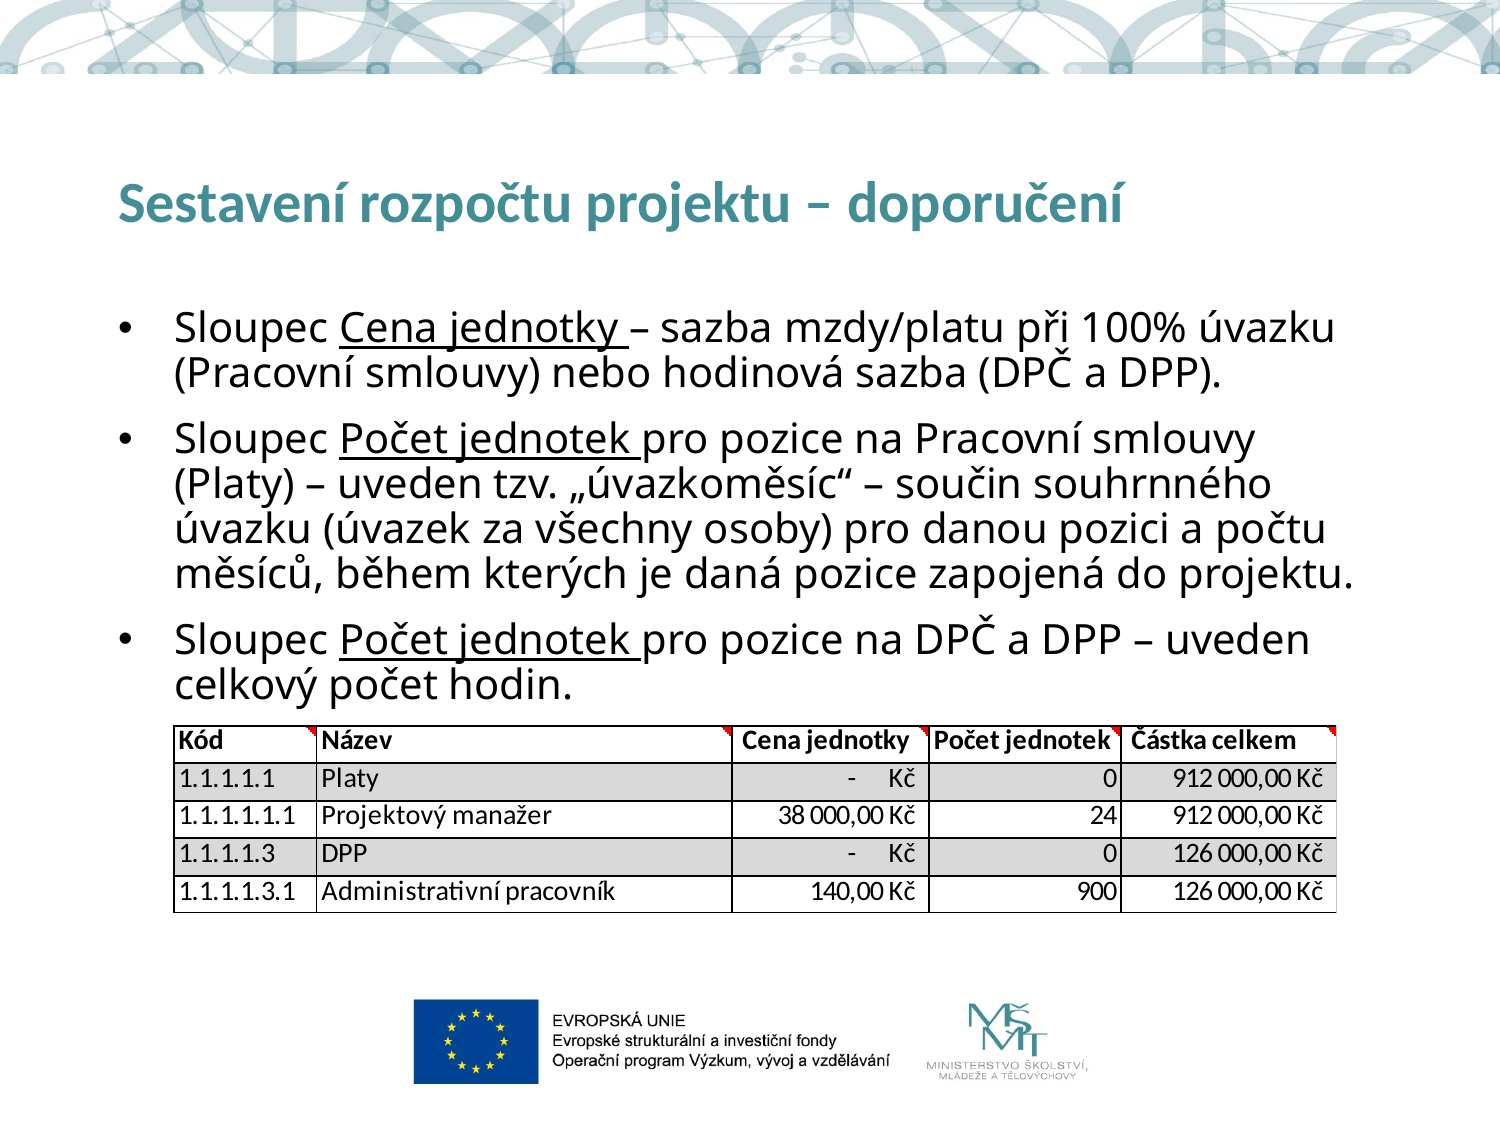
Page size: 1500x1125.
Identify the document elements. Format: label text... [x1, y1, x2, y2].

picture [371, 957, 1129, 1125]
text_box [172, 724, 1338, 915]
picture [0, 0, 1500, 74]
list Sloupec Cena jednotky – sazba mzdy/platu při 100% úvazku (Pracovní smlouvy) nebo hodinová sazba (DPČ a DPP). Sloupec Počet jednotek pro pozice na Pracovní smlouvy (Platy) – uveden tzv. „úvazkoměsíc“ – součin souhrnného úvazku (úvazek za všechny osoby) pro danou pozici a počtu měsíců, během kterých je daná pozice zapojená do projektu. Sloupec Počet jednotek pro pozice na DPČ a DPP – uveden celkový počet hodin. [103, 299, 1397, 957]
title Sestavení rozpočtu projektu – doporučení [103, 129, 1397, 278]
